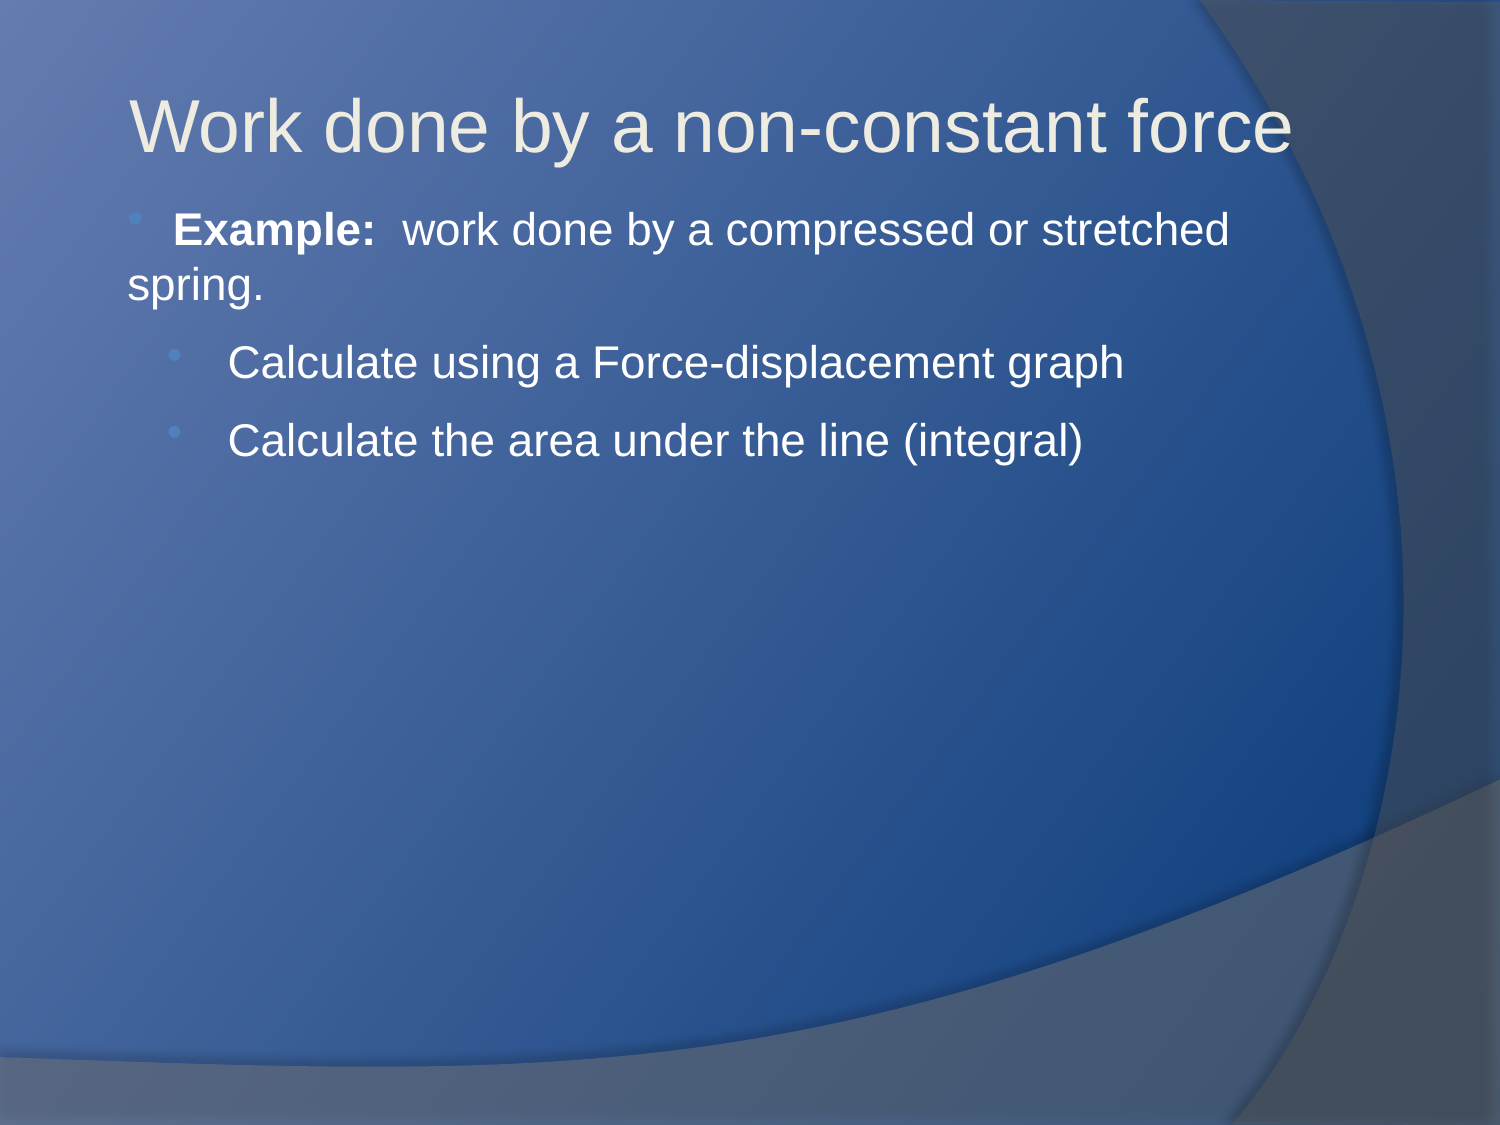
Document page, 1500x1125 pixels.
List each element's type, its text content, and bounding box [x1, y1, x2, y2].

text_box Example: work done by a compressed or stretched spring. Calculate using a Force-displacement graph Calculate the area under the line (integral) [112, 187, 1350, 473]
text_box Work done by a non-constant force [74, 87, 1350, 175]
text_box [212, 662, 1188, 1038]
